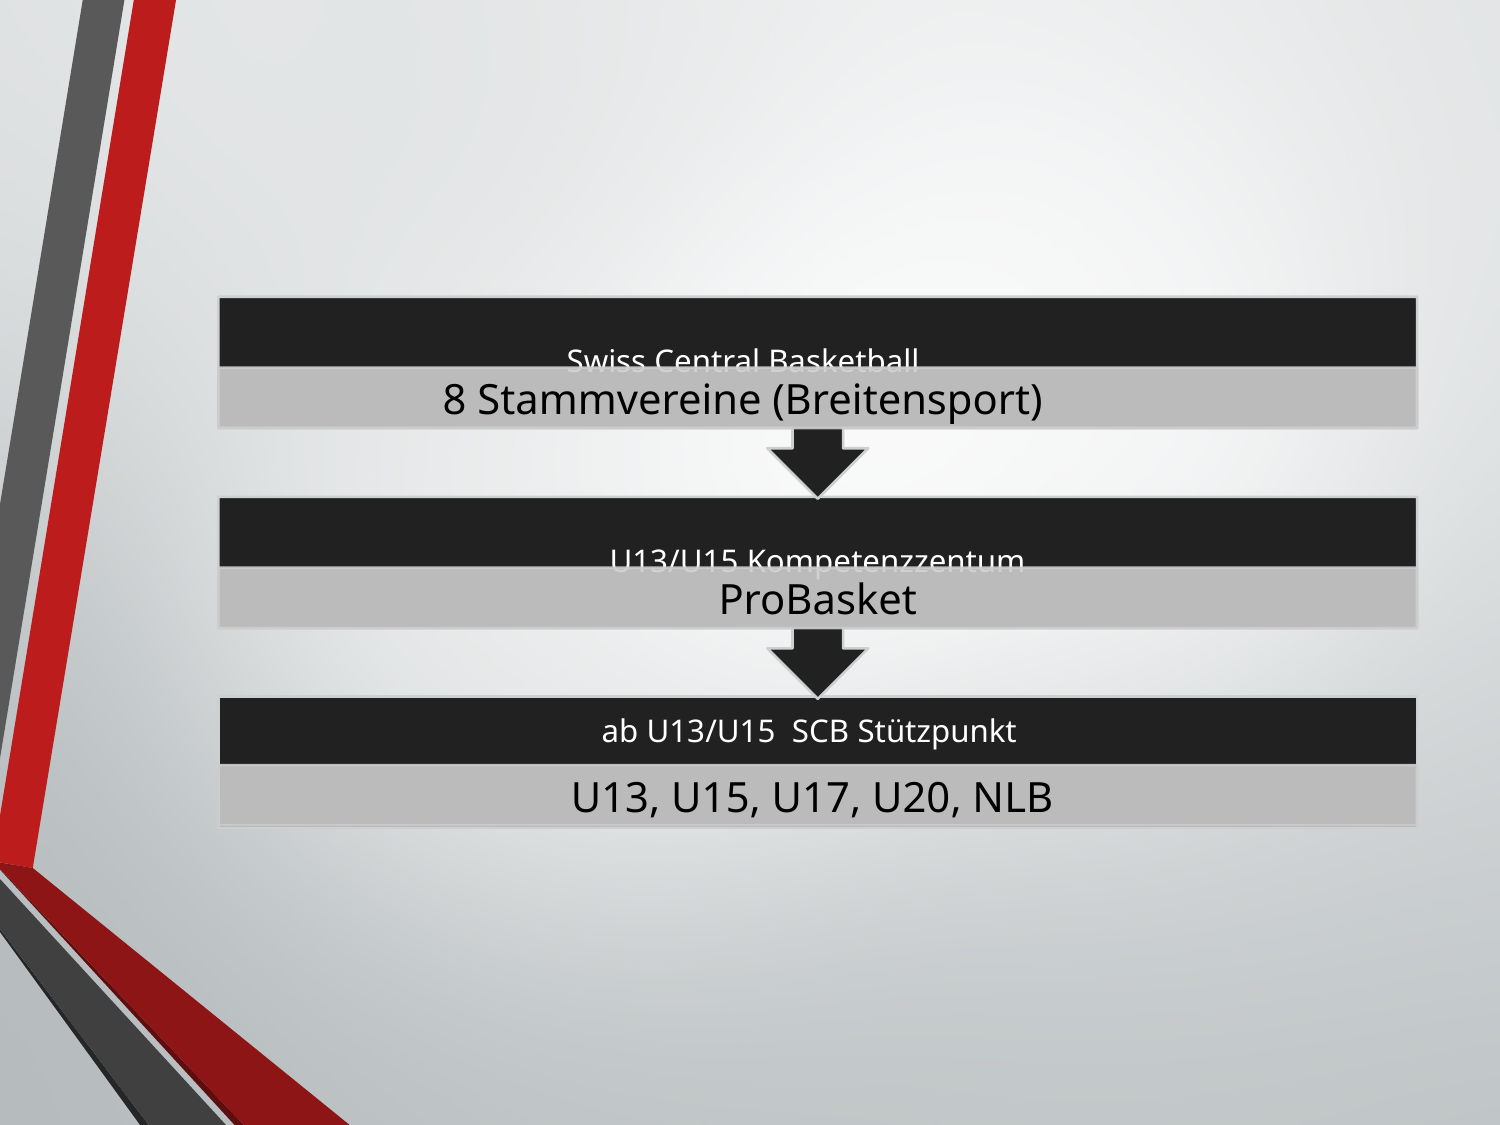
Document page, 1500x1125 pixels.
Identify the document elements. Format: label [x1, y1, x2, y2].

text_box [218, 296, 1418, 829]
